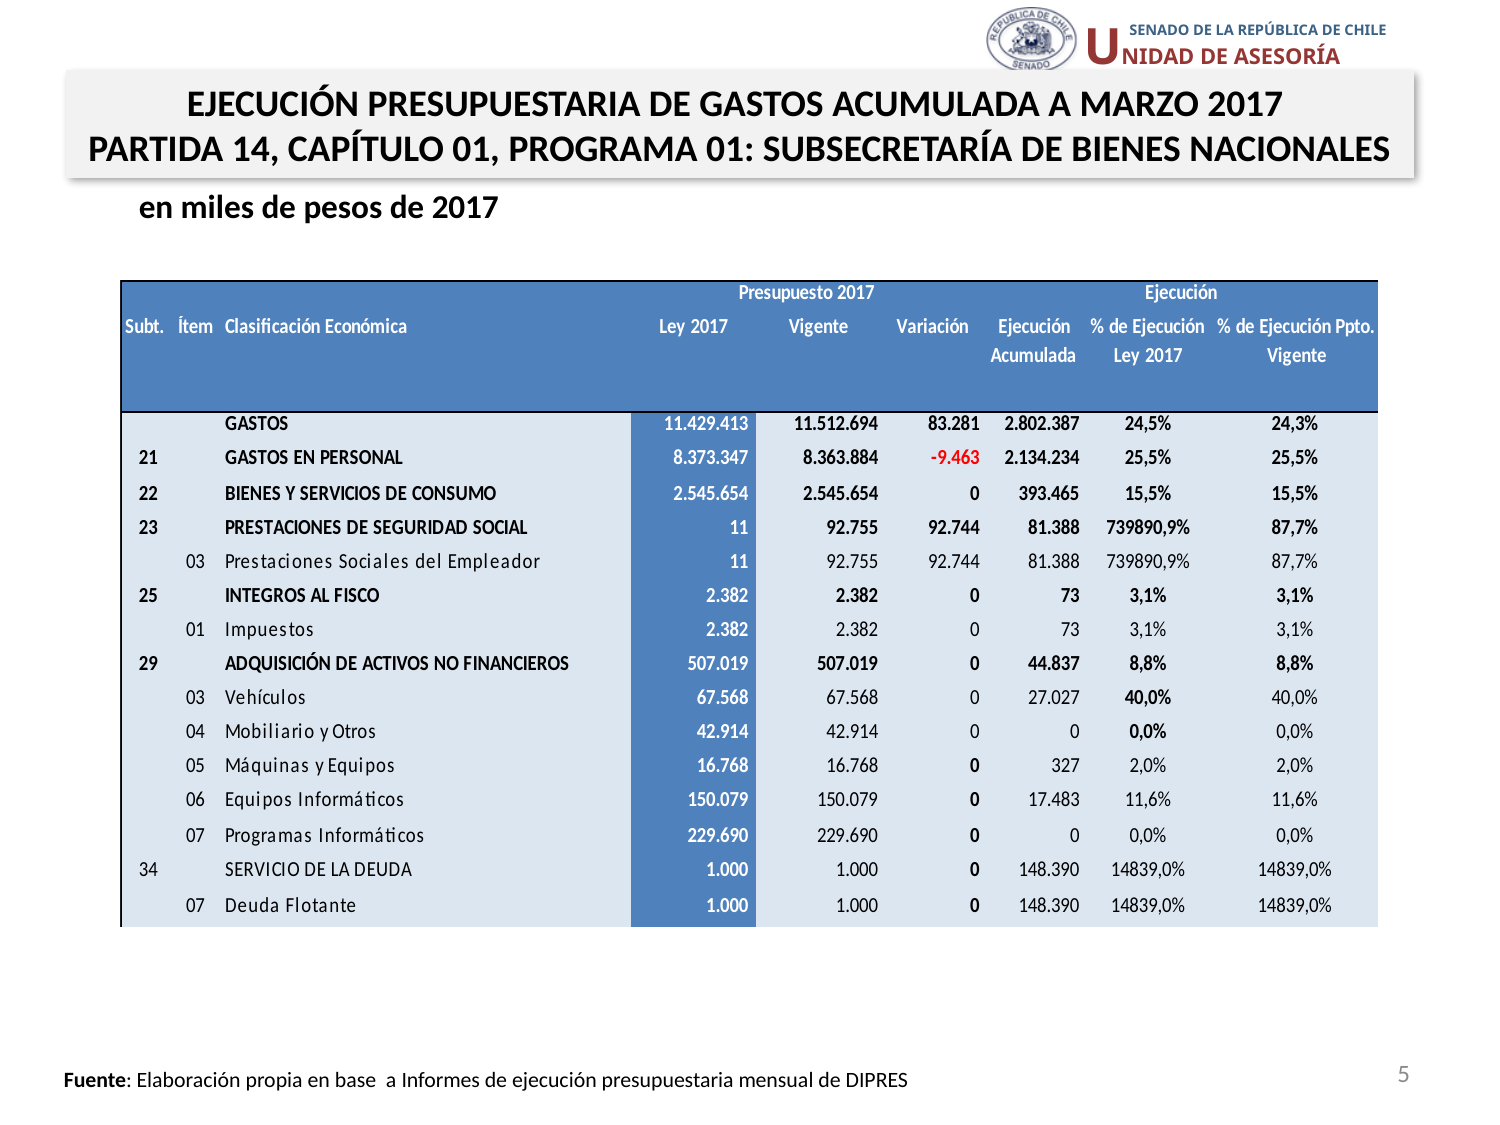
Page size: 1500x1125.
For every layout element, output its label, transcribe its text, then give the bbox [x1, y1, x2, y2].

text_box en miles de pesos de 2017 [123, 177, 1414, 211]
text_box EJECUCIÓN PRESUPUESTARIA DE GASTOS ACUMULADA A MARZO 2017 PARTIDA 14, CAPÍTULO 01, PROGRAMA 01: SUBSECRETARÍA DE BIENES NACIONALES [66, 70, 1414, 177]
slide_number 5 [1074, 1042, 1425, 1103]
picture [986, 7, 1079, 70]
footer Fuente: Elaboración propia en base a Informes de ejecución presupuestaria mensual de DIPRES [48, 1058, 1428, 1119]
picture [120, 279, 1380, 929]
